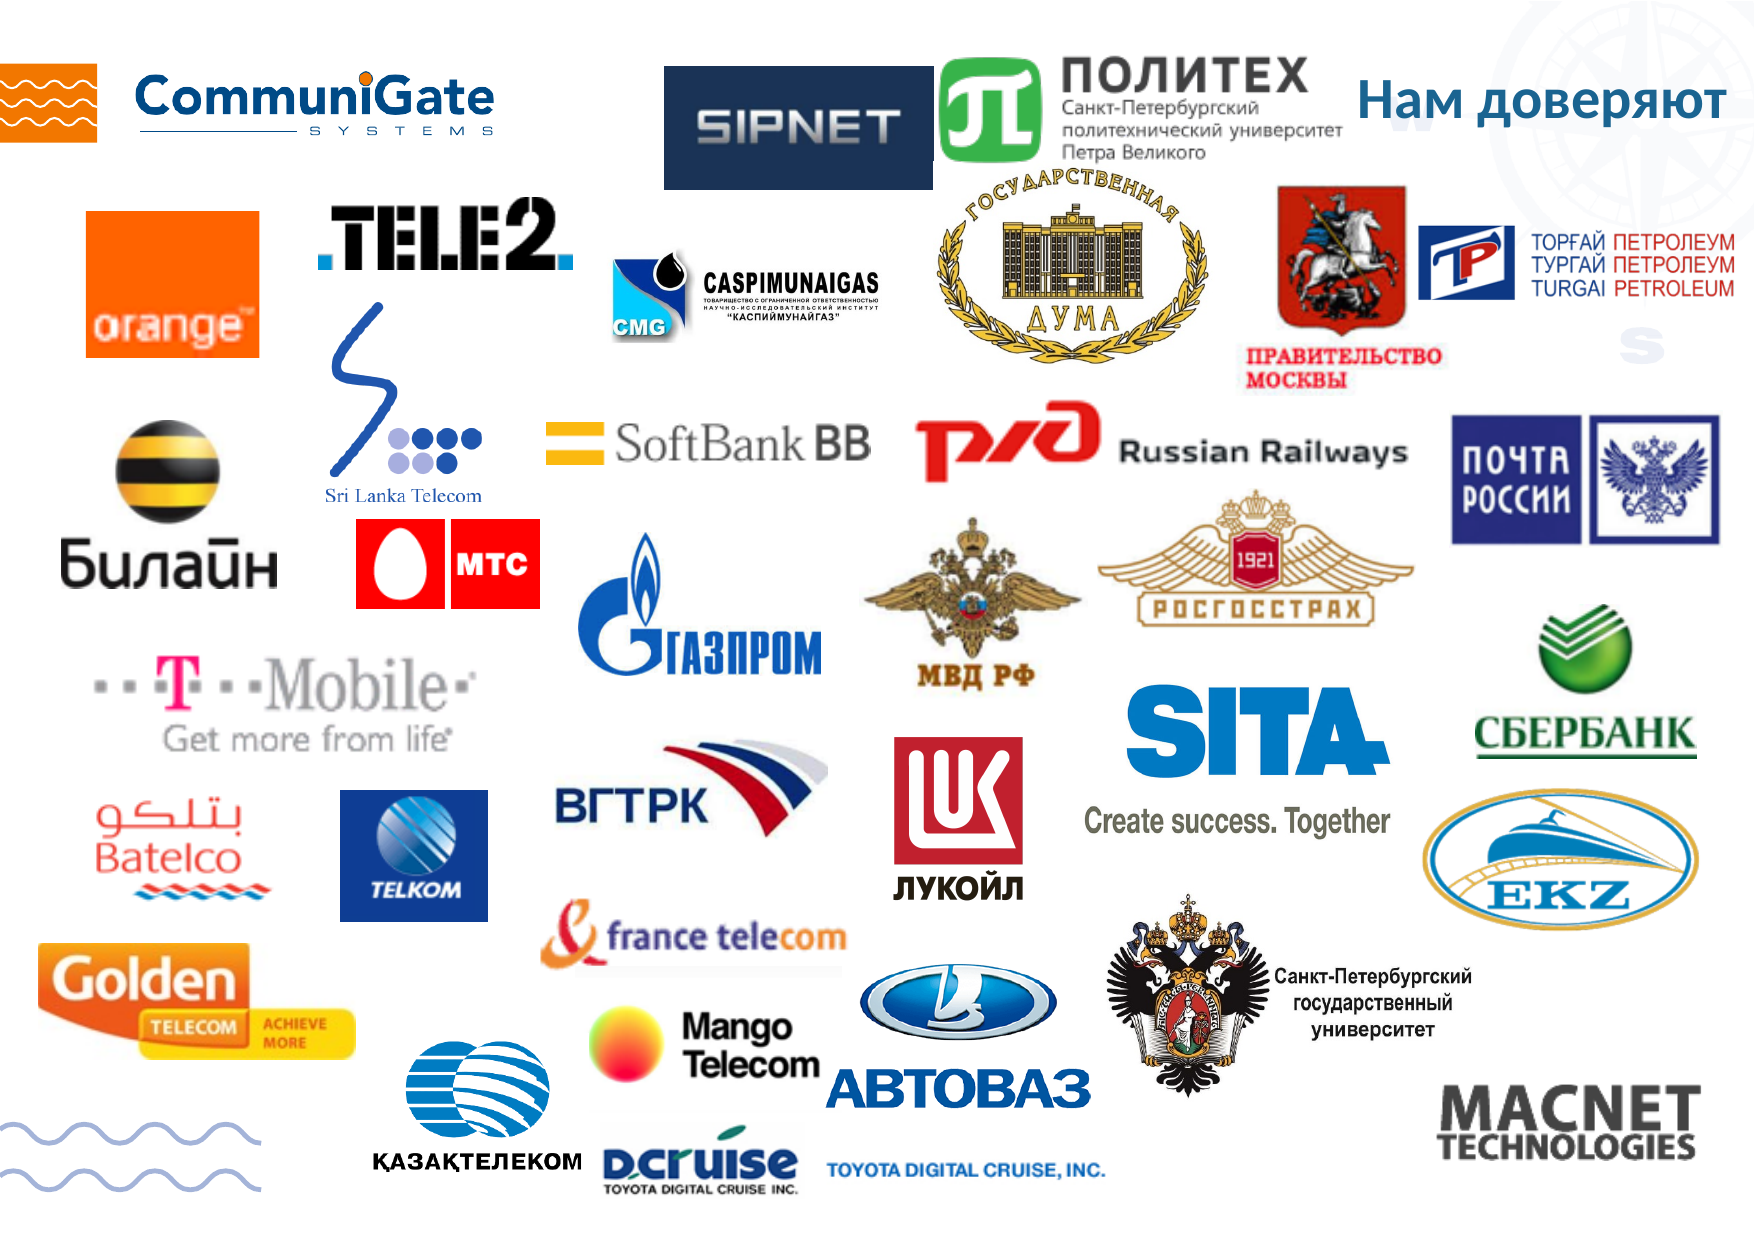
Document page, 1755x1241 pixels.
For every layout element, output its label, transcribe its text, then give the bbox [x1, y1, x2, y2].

picture [546, 421, 872, 465]
picture [81, 649, 524, 760]
picture [61, 419, 277, 589]
picture [318, 197, 573, 270]
picture [91, 794, 281, 904]
picture [911, 1, 1754, 630]
picture [578, 532, 822, 676]
picture [135, 71, 494, 115]
picture [37, 943, 356, 1060]
picture [590, 209, 910, 393]
picture [355, 519, 541, 610]
picture [85, 210, 260, 359]
picture [891, 734, 1024, 902]
picture [340, 790, 489, 922]
picture [664, 50, 1348, 368]
picture [365, 496, 1753, 1199]
picture [1475, 604, 1697, 759]
text_box Нам доверяют [527, 57, 928, 131]
picture [326, 301, 483, 502]
text_box Нам доверяют [1353, 57, 1727, 131]
picture [553, 733, 828, 840]
